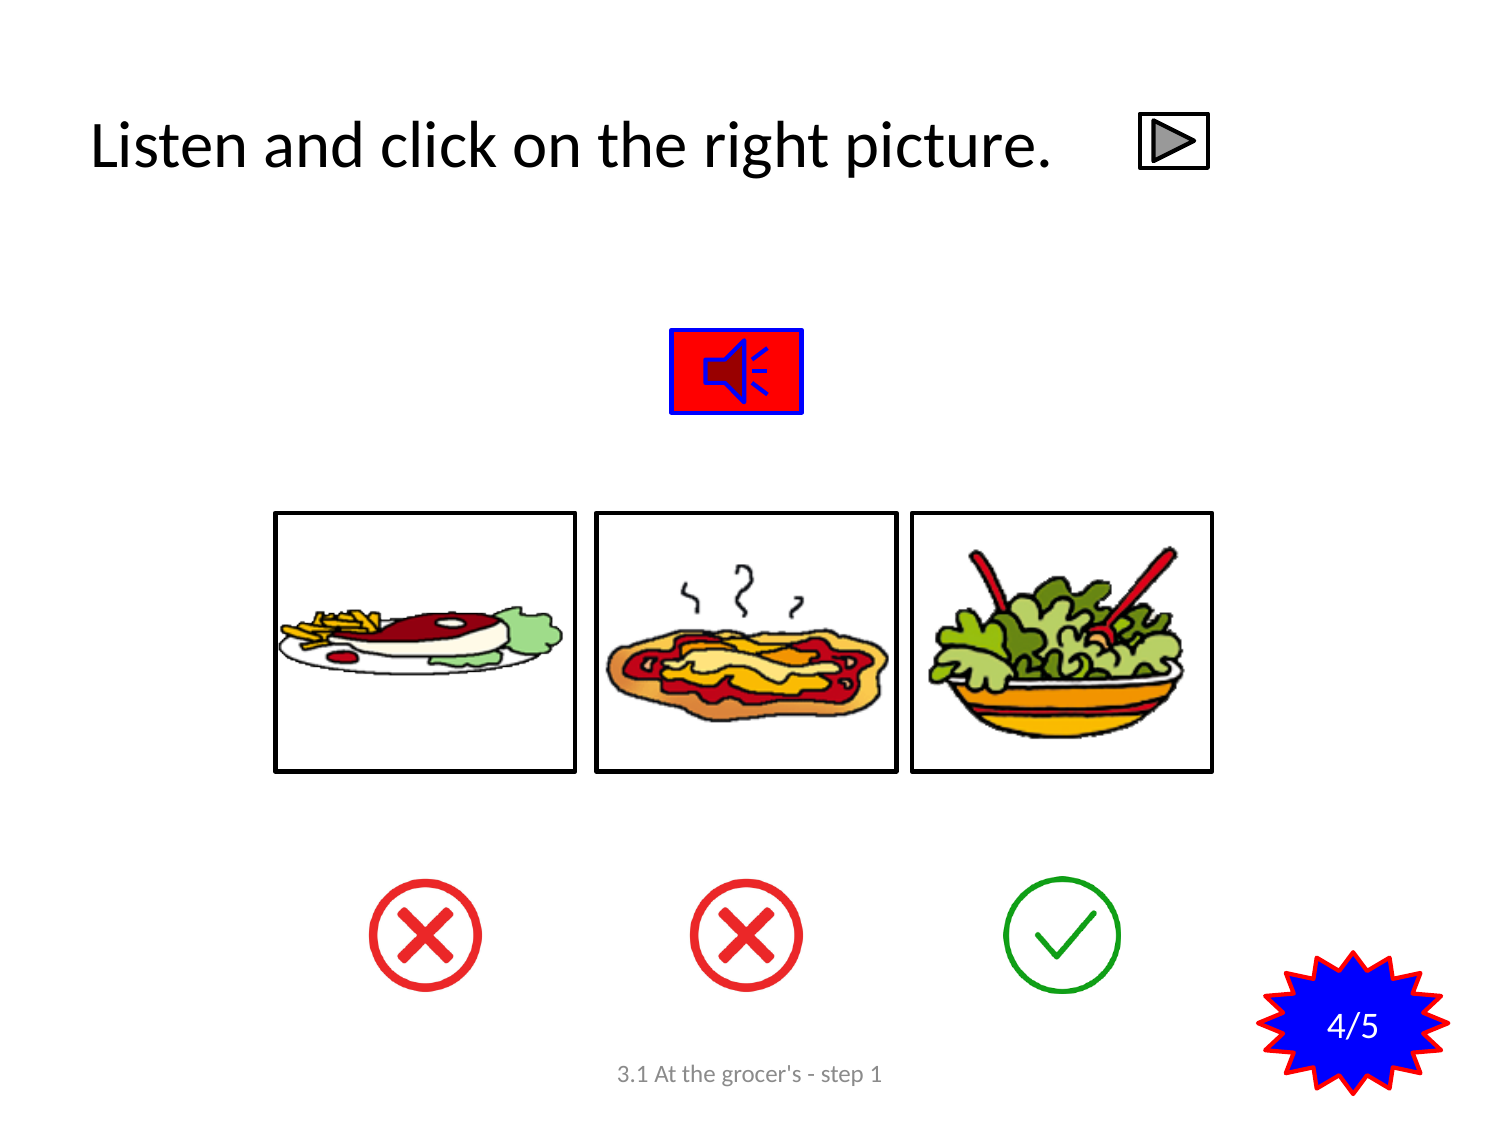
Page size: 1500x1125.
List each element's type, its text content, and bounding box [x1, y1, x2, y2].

text_box 4/5 [1255, 950, 1451, 1097]
text_box [669, 328, 804, 415]
picture [1003, 876, 1121, 994]
text_box [1138, 112, 1210, 170]
picture [348, 858, 502, 1012]
picture [277, 514, 573, 770]
title Listen and click on the right picture. [75, 47, 1425, 235]
picture [914, 514, 1210, 770]
footer 3.1 At the grocer's - step 1 [512, 1042, 988, 1103]
picture [598, 514, 895, 770]
picture [669, 858, 823, 1012]
